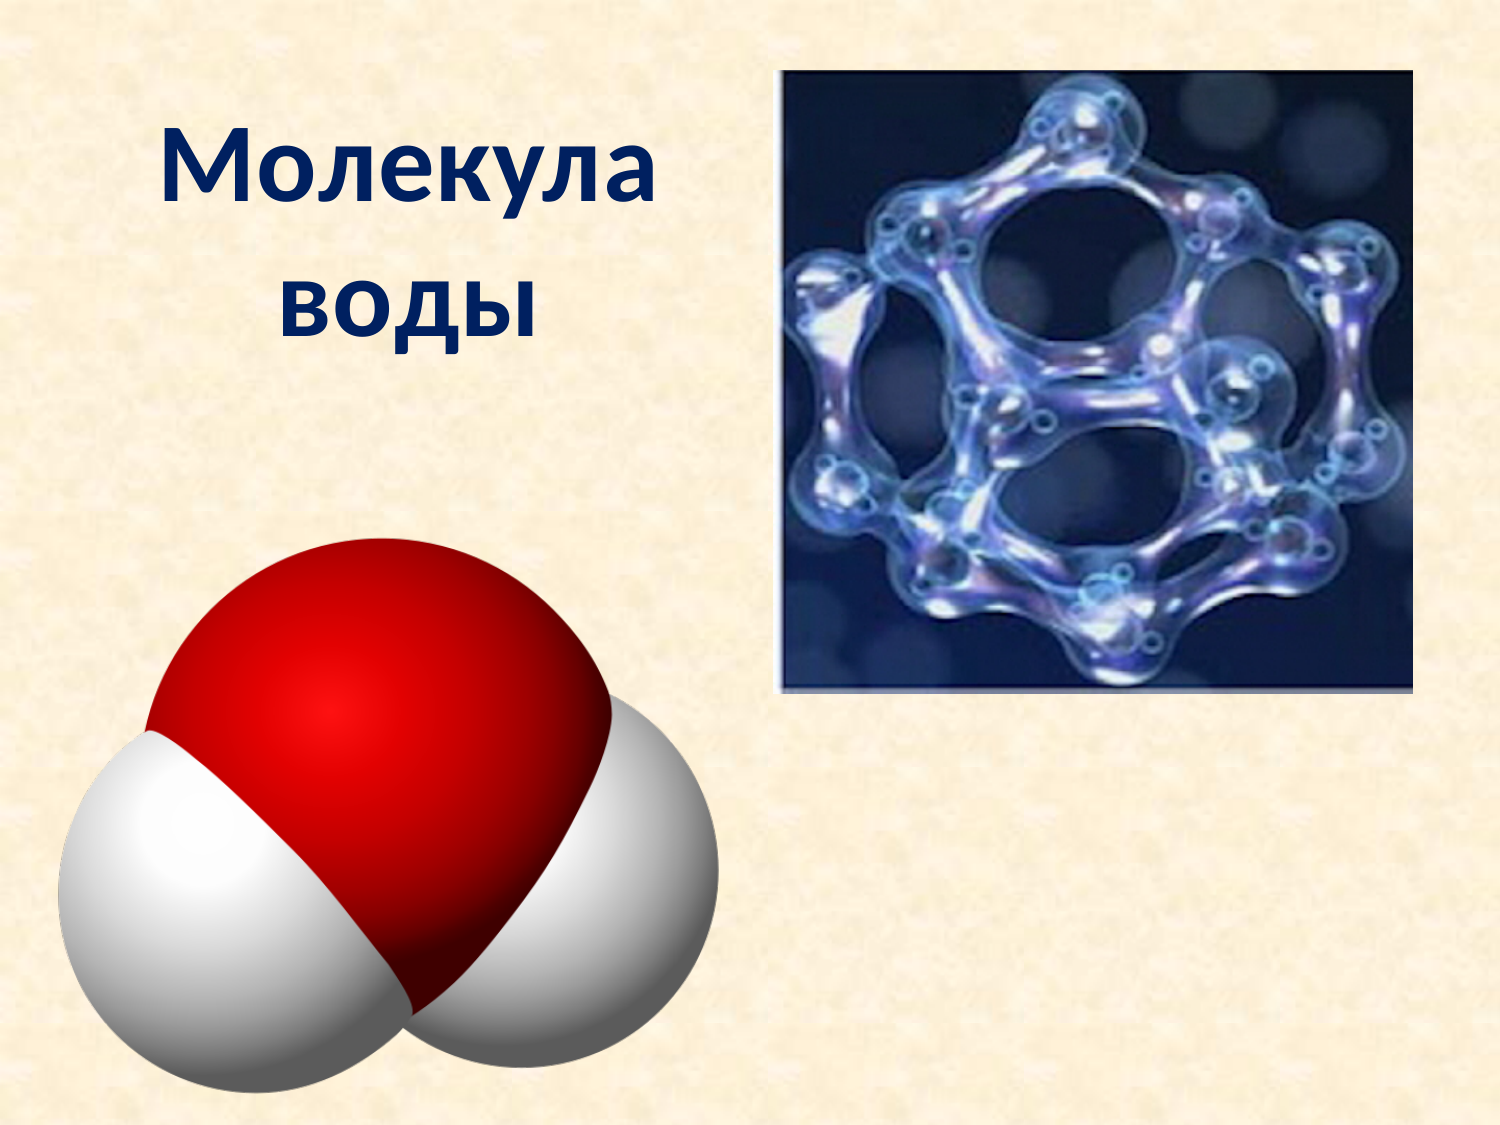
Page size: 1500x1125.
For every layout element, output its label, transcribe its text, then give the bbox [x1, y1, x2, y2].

picture [0, 0, 1500, 1125]
text_box Молекула воды [142, 81, 675, 367]
